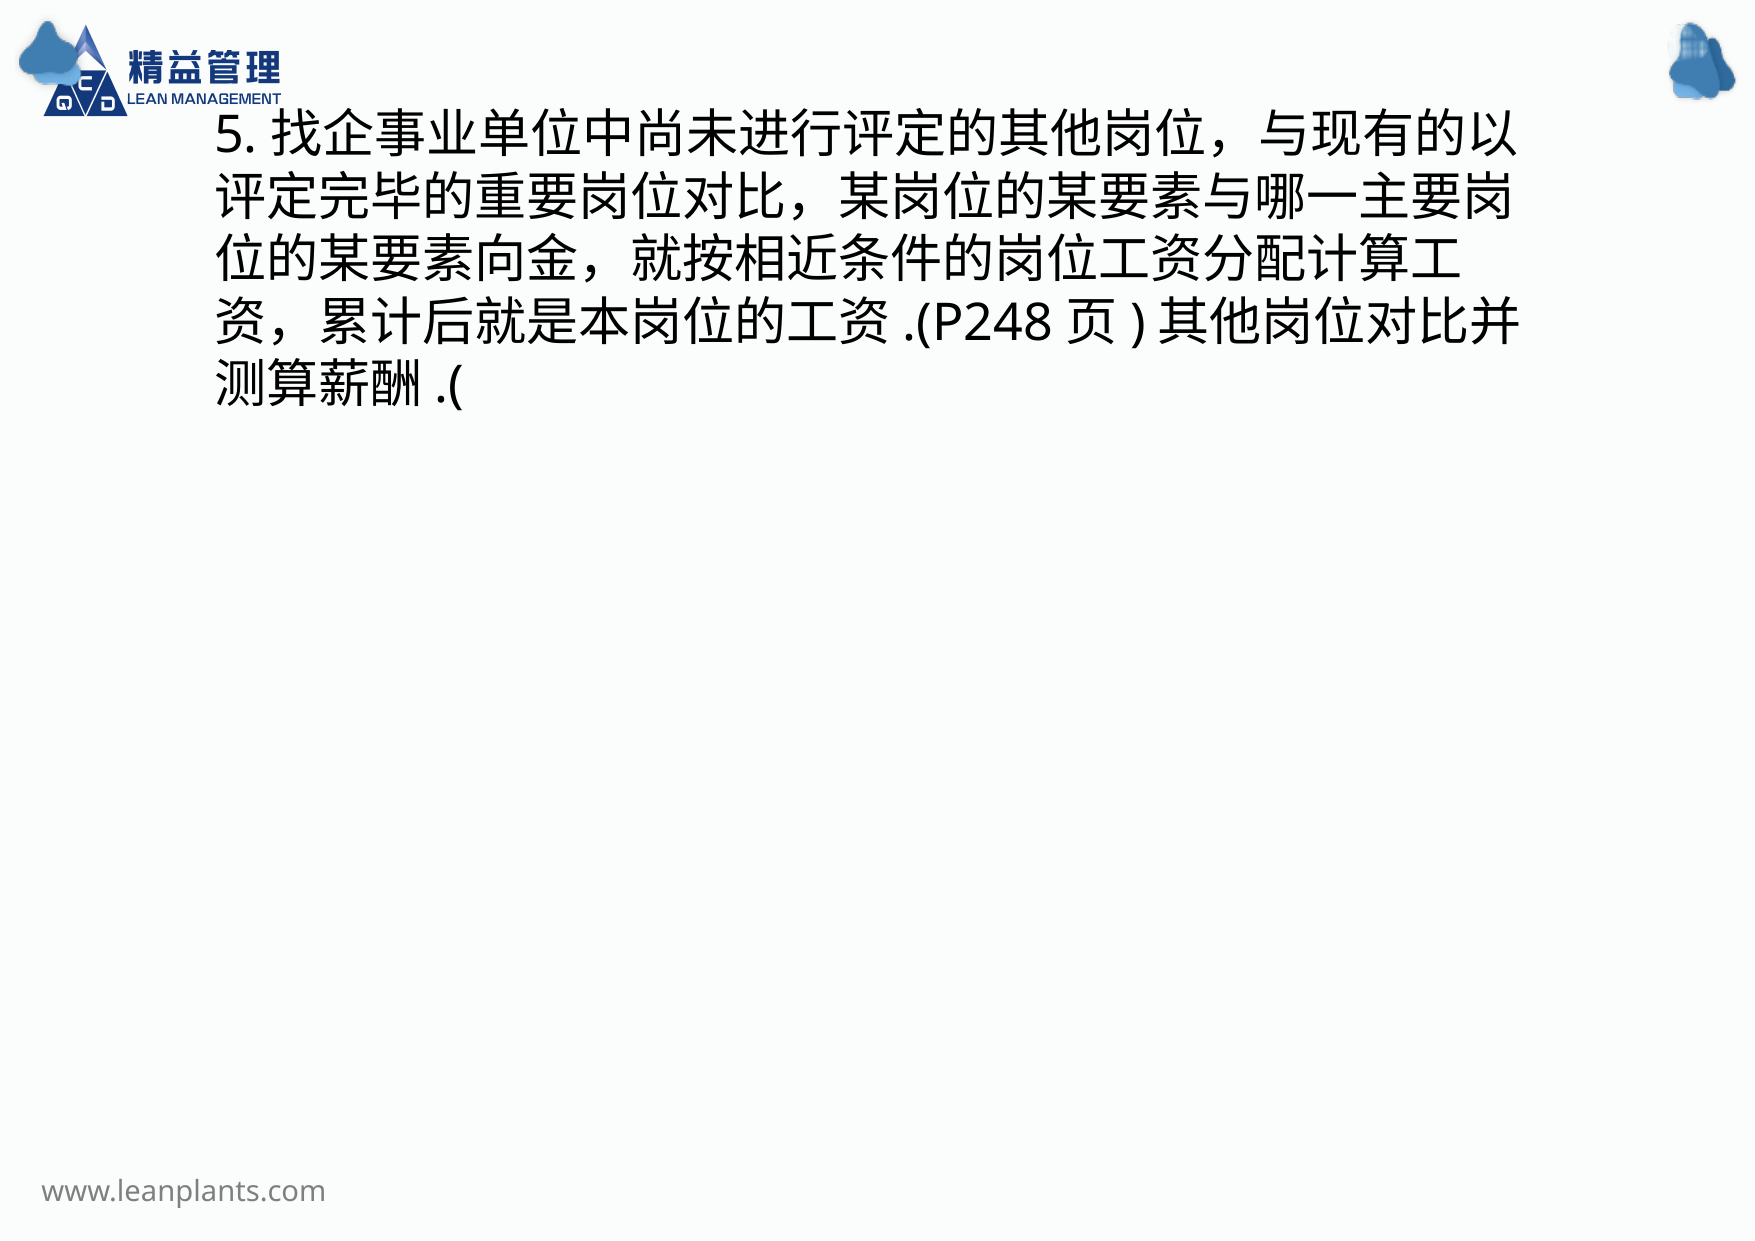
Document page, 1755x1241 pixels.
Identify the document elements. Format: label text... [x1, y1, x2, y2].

picture [0, 0, 313, 121]
picture [1650, 0, 1755, 124]
text_box 5.找企事业单位中尚未进行评定的其他岗位，与现有的以 评定完毕的重要岗位对比，某岗位的某要素与哪一主要岗 位的某要素向金，就按相近条件的岗位工资分配计算工 资，累计后就是本岗位的工资.(P248页)其他岗位对比并 测算薪酬.( [214, 111, 1522, 414]
